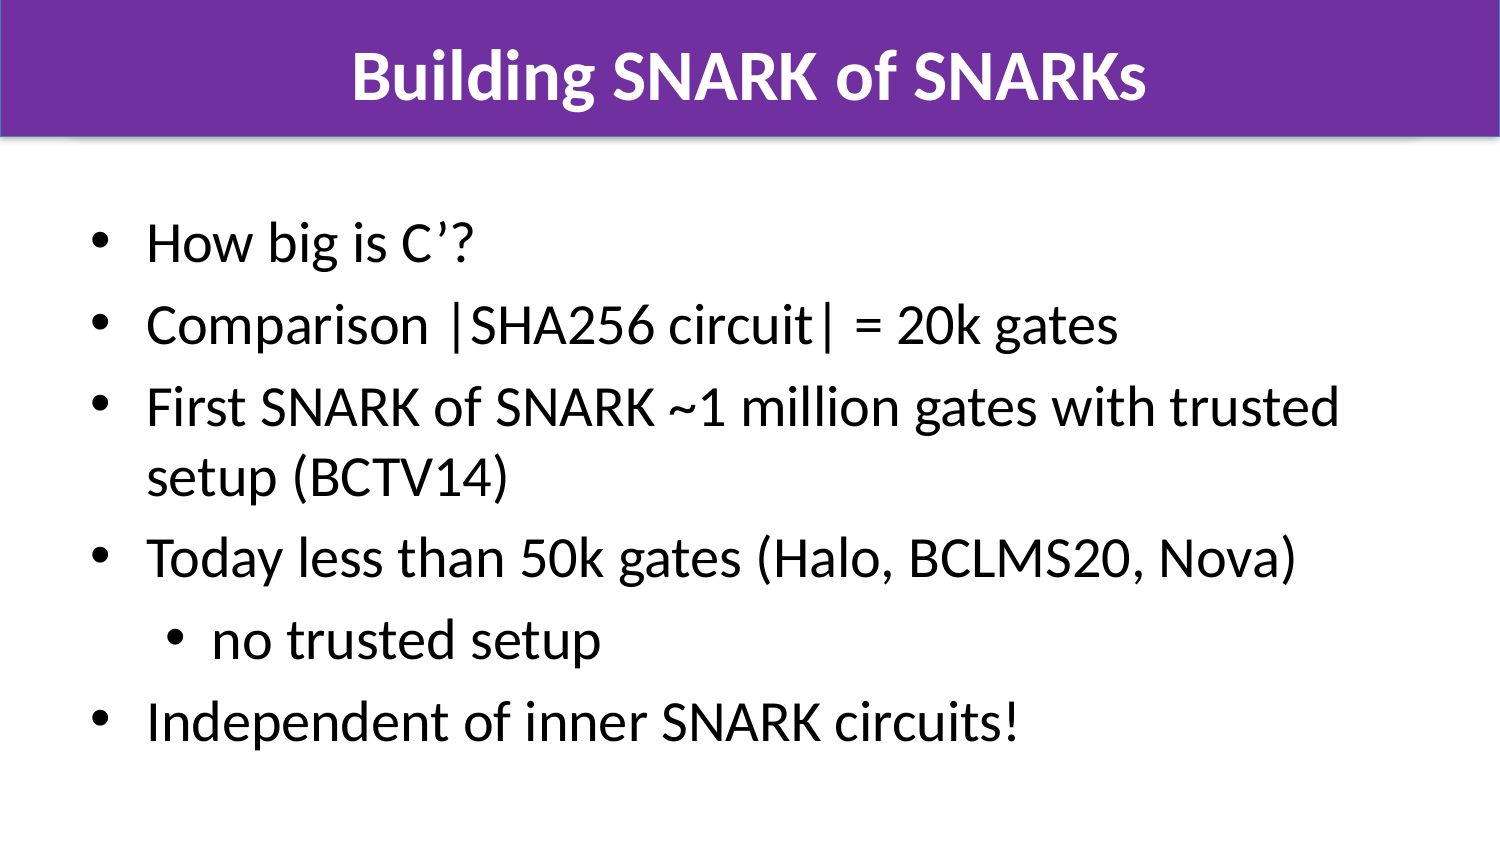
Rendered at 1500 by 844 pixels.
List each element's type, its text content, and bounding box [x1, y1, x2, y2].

title Building SNARK of SNARKs [75, 20, 1425, 123]
list How big is C’? Comparison |SHA256 circuit| = 20k gates First SNARK of SNARK ~1 million gates with trusted setup (BCTV14) Today less than 50k gates (Halo, BCLMS20, Nova) no trusted setup Independent of inner SNARK circuits! [74, 196, 1426, 824]
